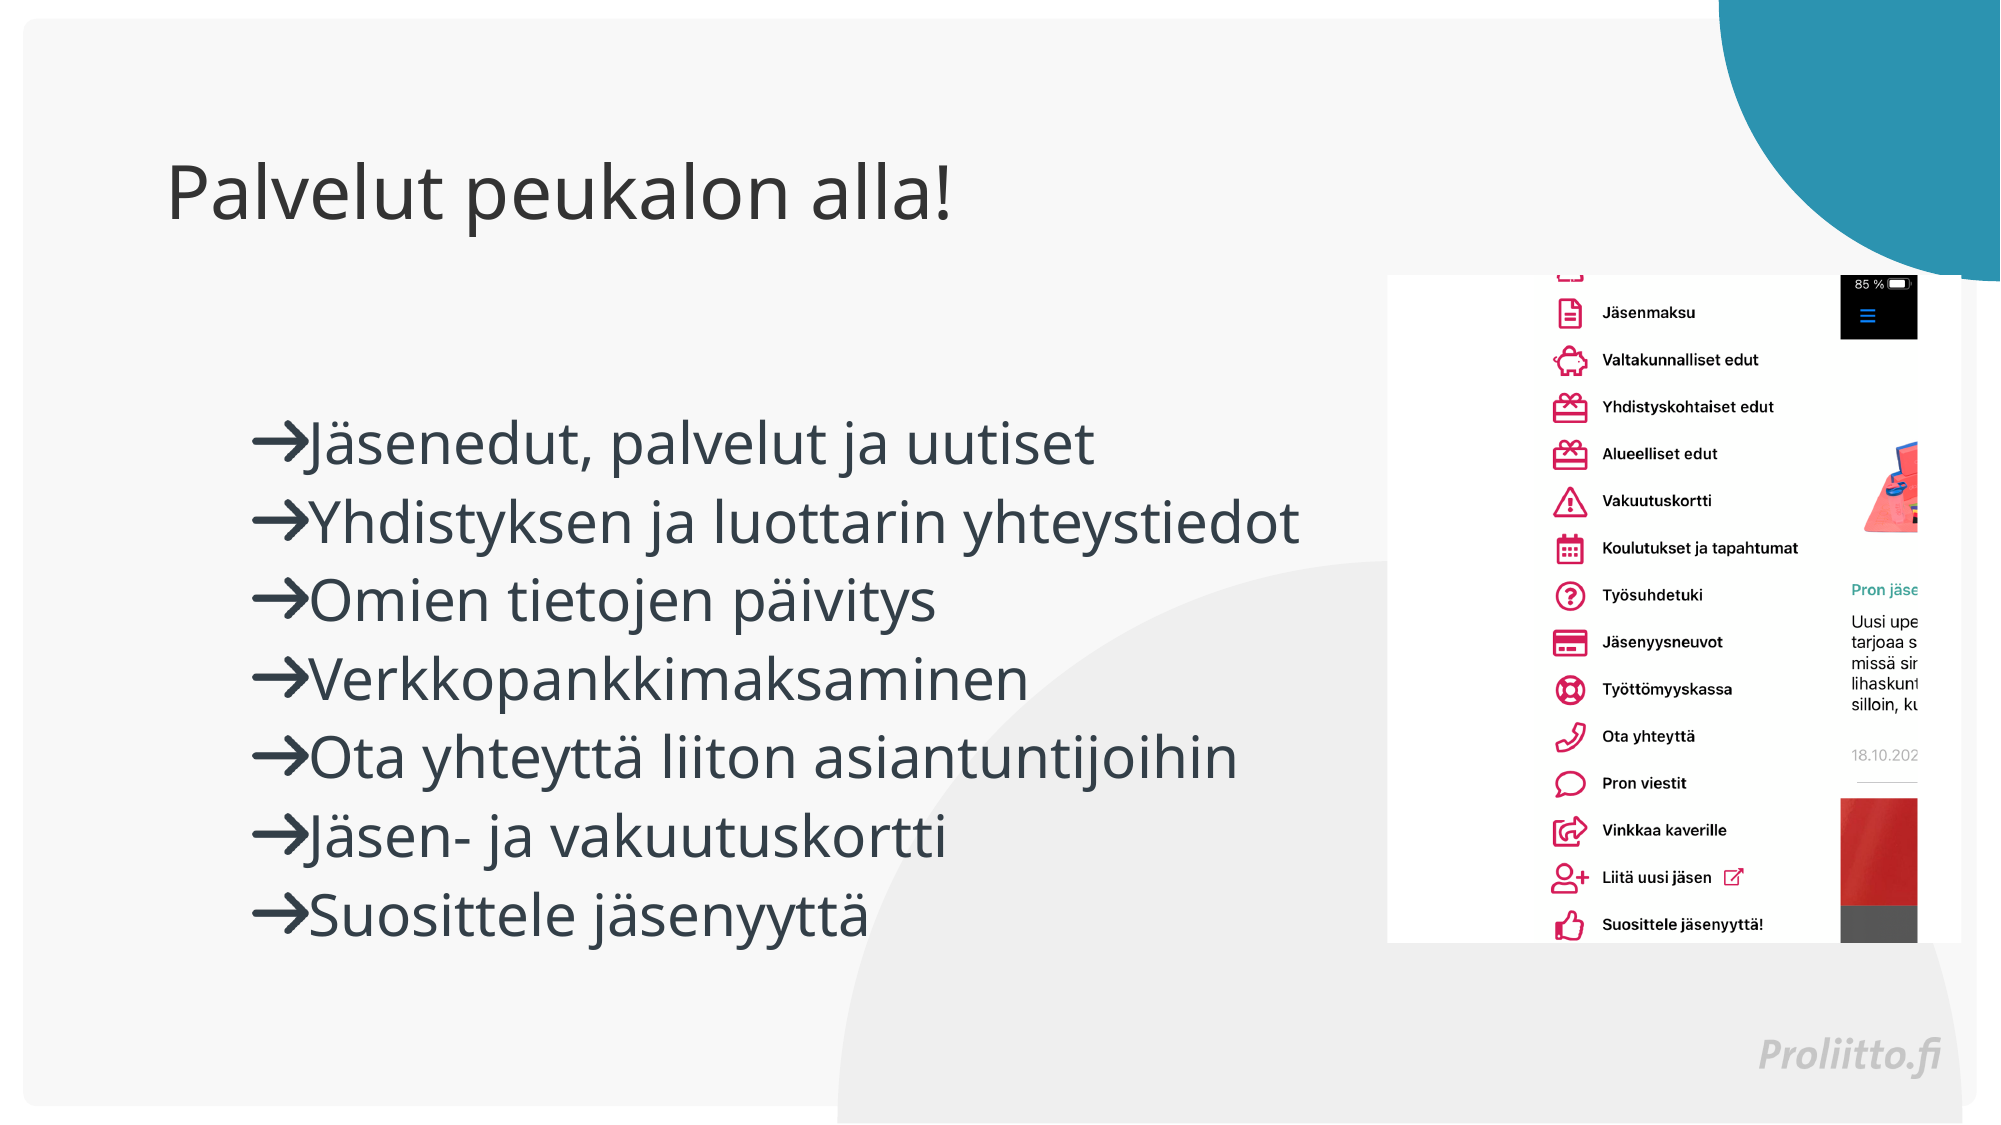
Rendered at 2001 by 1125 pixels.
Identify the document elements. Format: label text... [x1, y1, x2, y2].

picture [252, 656, 309, 698]
picture [252, 892, 309, 934]
picture [252, 735, 309, 776]
picture [252, 420, 309, 462]
picture [1387, 275, 1962, 943]
title Palvelut peukalon alla! [150, 41, 1719, 337]
list Jäsenedut, palvelut ja uutiset Yhdistyksen ja luottarin yhteystiedot Omien tietojen päivitys Verkkopankkimaksaminen Ota yhteyttä liiton asiantuntijoihin Jäsen- ja vakuutuskortti Suosittele jäsenyyttä [150, 337, 1387, 1017]
picture [252, 813, 309, 855]
picture [252, 577, 309, 619]
picture [252, 499, 309, 541]
